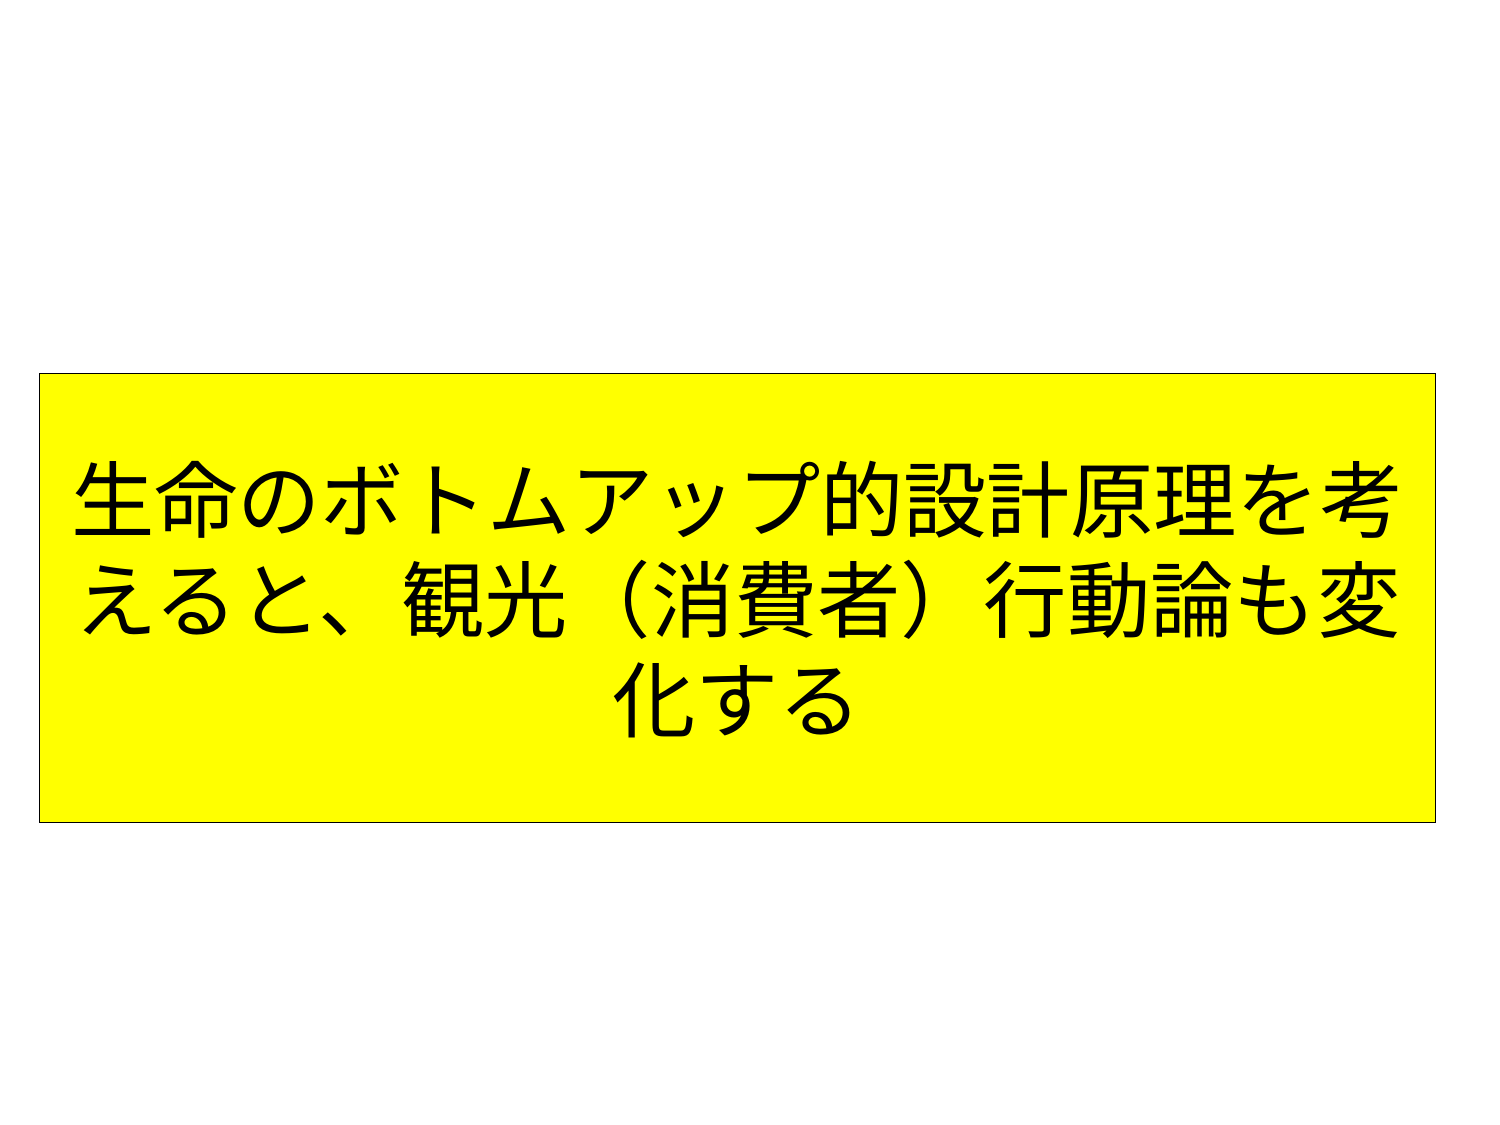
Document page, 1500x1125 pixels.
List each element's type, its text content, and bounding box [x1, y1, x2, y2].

title 生命のボトムアップ的設計原理を考えると、観光（消費者）行動論も変化する [39, 373, 1436, 823]
